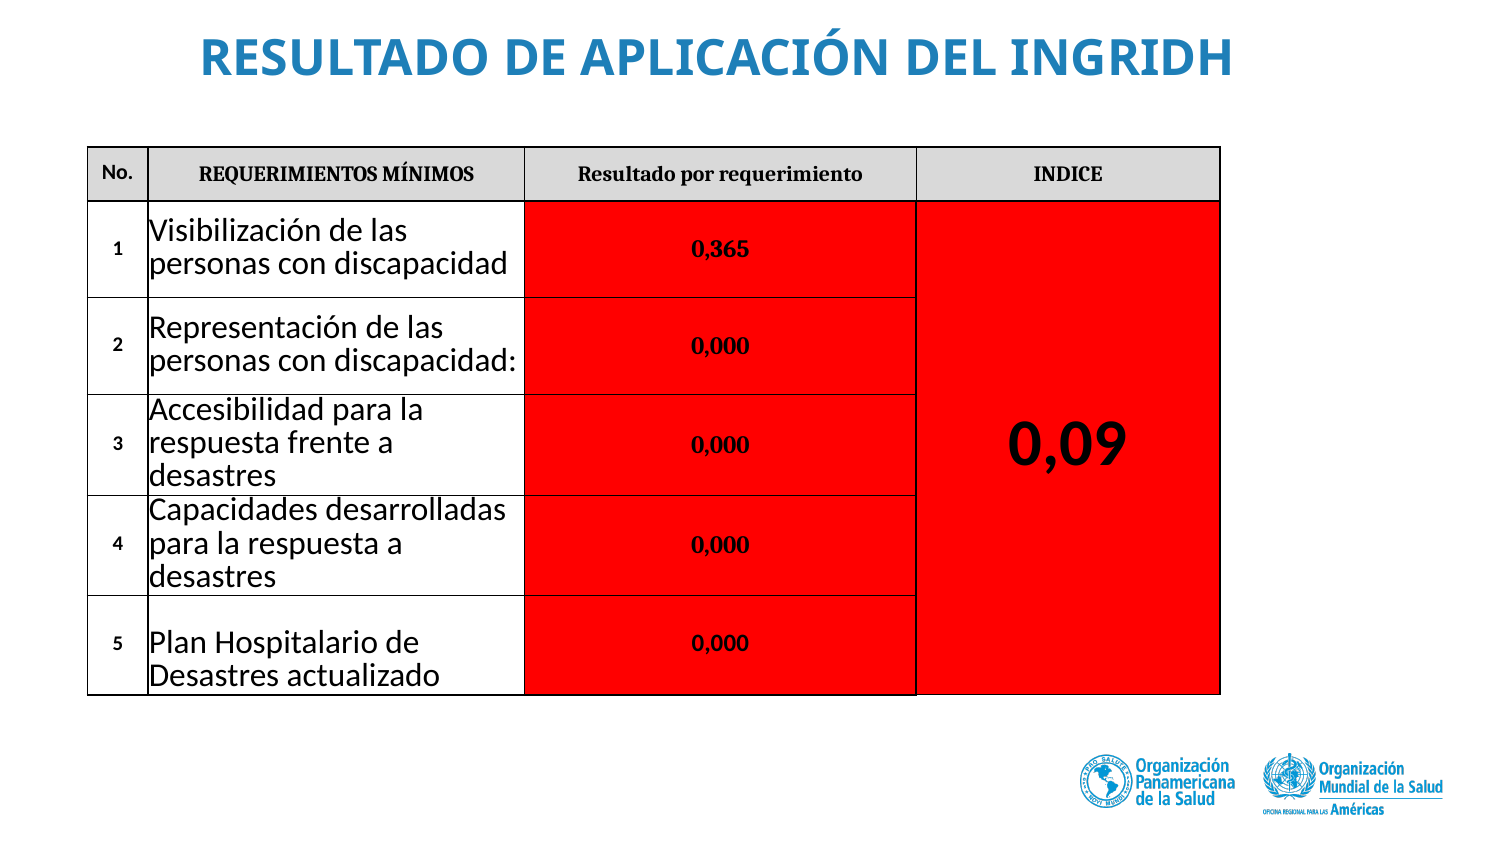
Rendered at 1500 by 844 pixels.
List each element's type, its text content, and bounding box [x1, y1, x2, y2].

table_cell Capacidades desarrolladas para la respuesta a desastres [149, 496, 524, 595]
table_cell 0,000 [525, 298, 915, 394]
table_cell Plan Hospitalario de Desastres actualizado [149, 596, 524, 694]
table_cell Accesibilidad para la respuesta frente a desastres [149, 395, 524, 495]
table_cell 0,000 [525, 596, 915, 694]
table_header REQUERIMIENTOS MÍNIMOS [149, 148, 524, 200]
table_header Resultado por requerimiento [525, 148, 916, 200]
table_cell 5 [88, 596, 147, 694]
table_cell 0,000 [525, 395, 915, 495]
table_header INDICE [917, 148, 1219, 200]
table_cell Visibilización de las personas con discapacidad [149, 202, 524, 297]
table_cell 0,000 [525, 496, 915, 595]
table_cell 0,09 [917, 202, 1219, 694]
table_cell 3 [88, 395, 147, 495]
title RESULTADO DE APLICACIÓN DEL INGRIDH [158, 0, 1277, 127]
table_cell 2 [88, 298, 147, 394]
table_cell 1 [88, 202, 147, 297]
table_cell 0,365 [525, 202, 915, 297]
table_cell 4 [88, 496, 147, 595]
picture [1074, 735, 1450, 830]
table_header No. [88, 148, 147, 200]
table_cell Representación de las personas con discapacidad: [149, 298, 524, 394]
